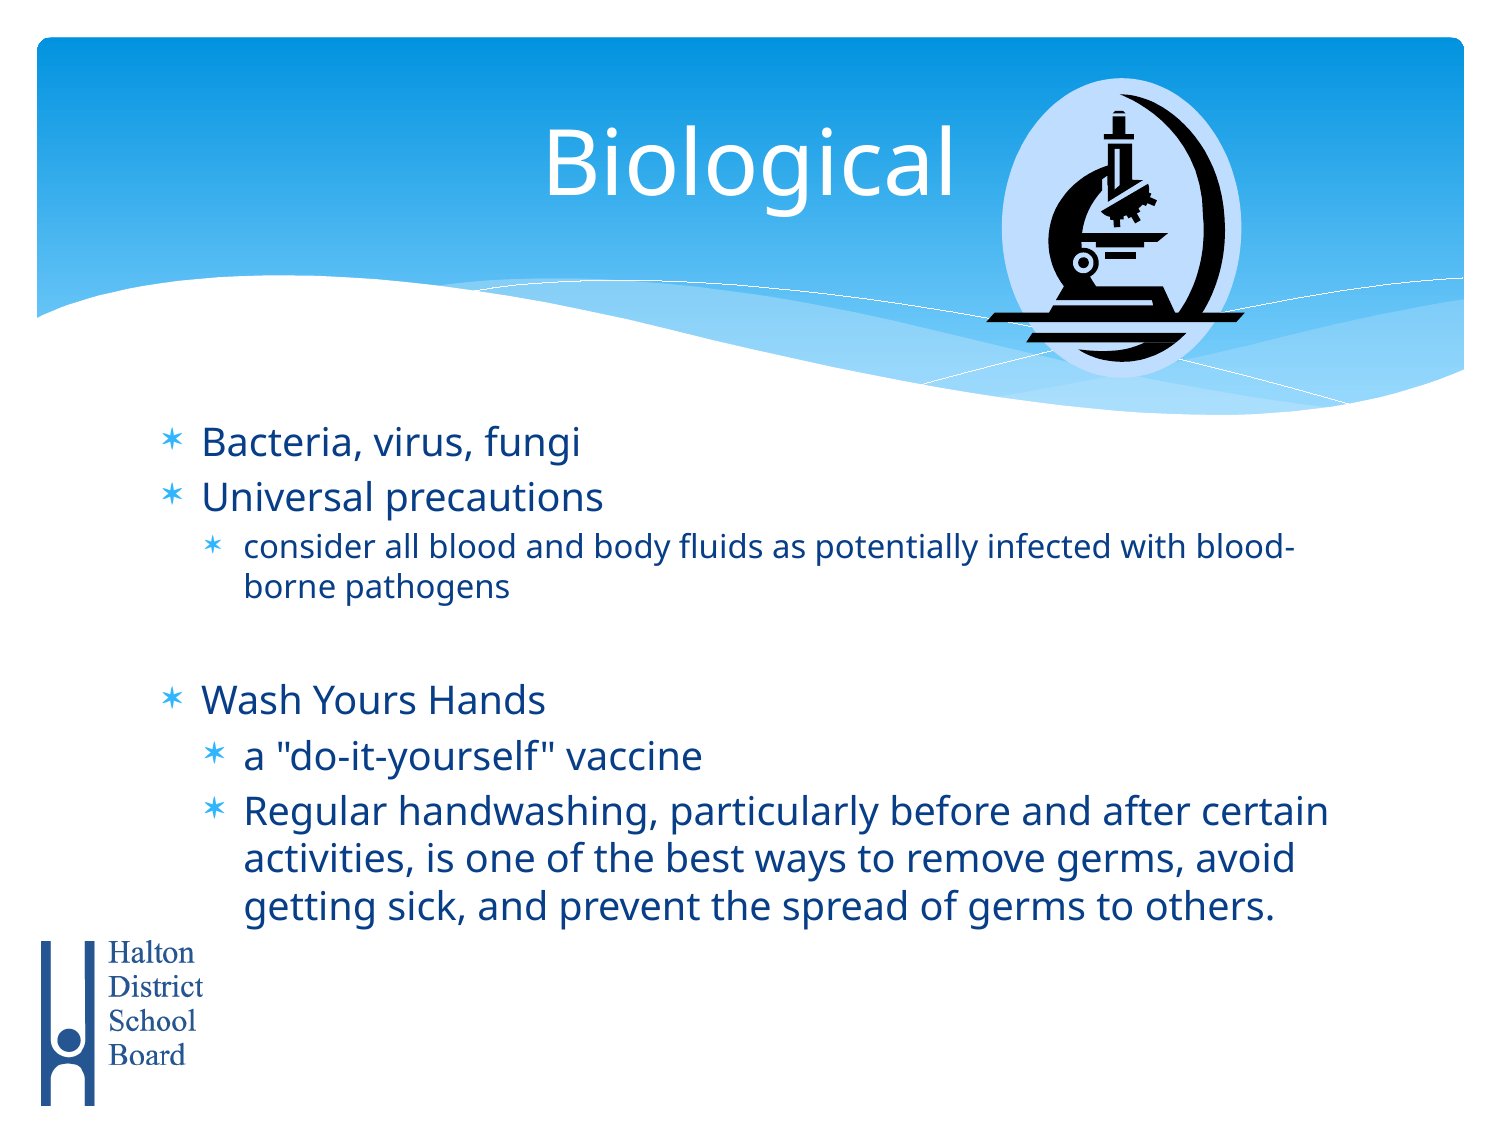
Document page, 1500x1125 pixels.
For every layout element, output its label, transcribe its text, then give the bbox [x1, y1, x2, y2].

title Biological [75, 55, 1425, 261]
list Bacteria, virus, fungi Universal precautions consider all blood and body fluids as potentially infected with blood-borne pathogens Wash Yours Hands a "do-it-yourself" vaccine Regular handwashing, particularly before and after certain activities, is one of the best ways to remove germs, avoid getting sick, and prevent the spread of germs to others. [147, 408, 1363, 975]
picture [985, 79, 1246, 378]
picture [41, 940, 203, 1106]
